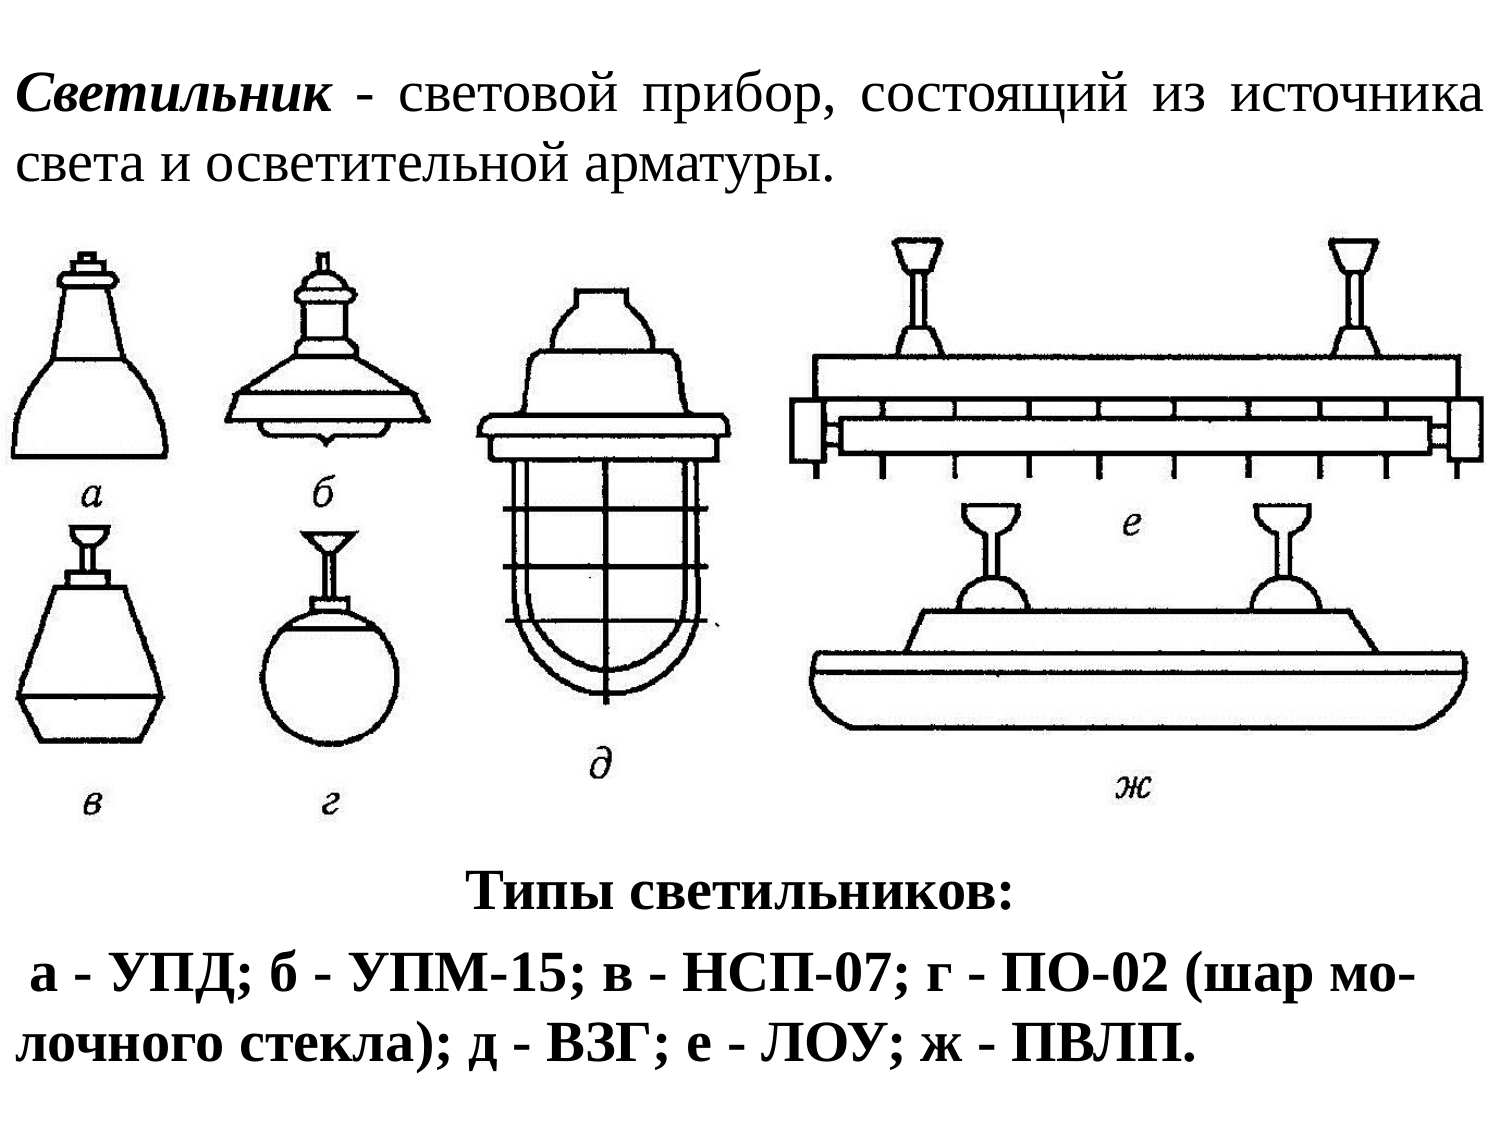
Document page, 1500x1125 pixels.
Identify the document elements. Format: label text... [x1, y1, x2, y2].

picture [0, 222, 1487, 833]
title Светильник - световой прибор, состоящий из источника света и осветительной арматуры. [0, 23, 1500, 223]
list Типы светильников: а - УПД; б - УПМ-15; в - НСП-07; г - ПО-02 (шар мо-лочного стекла); д - ВЗГ; е - ЛОУ; ж - ПВЛП. [0, 843, 1500, 1090]
